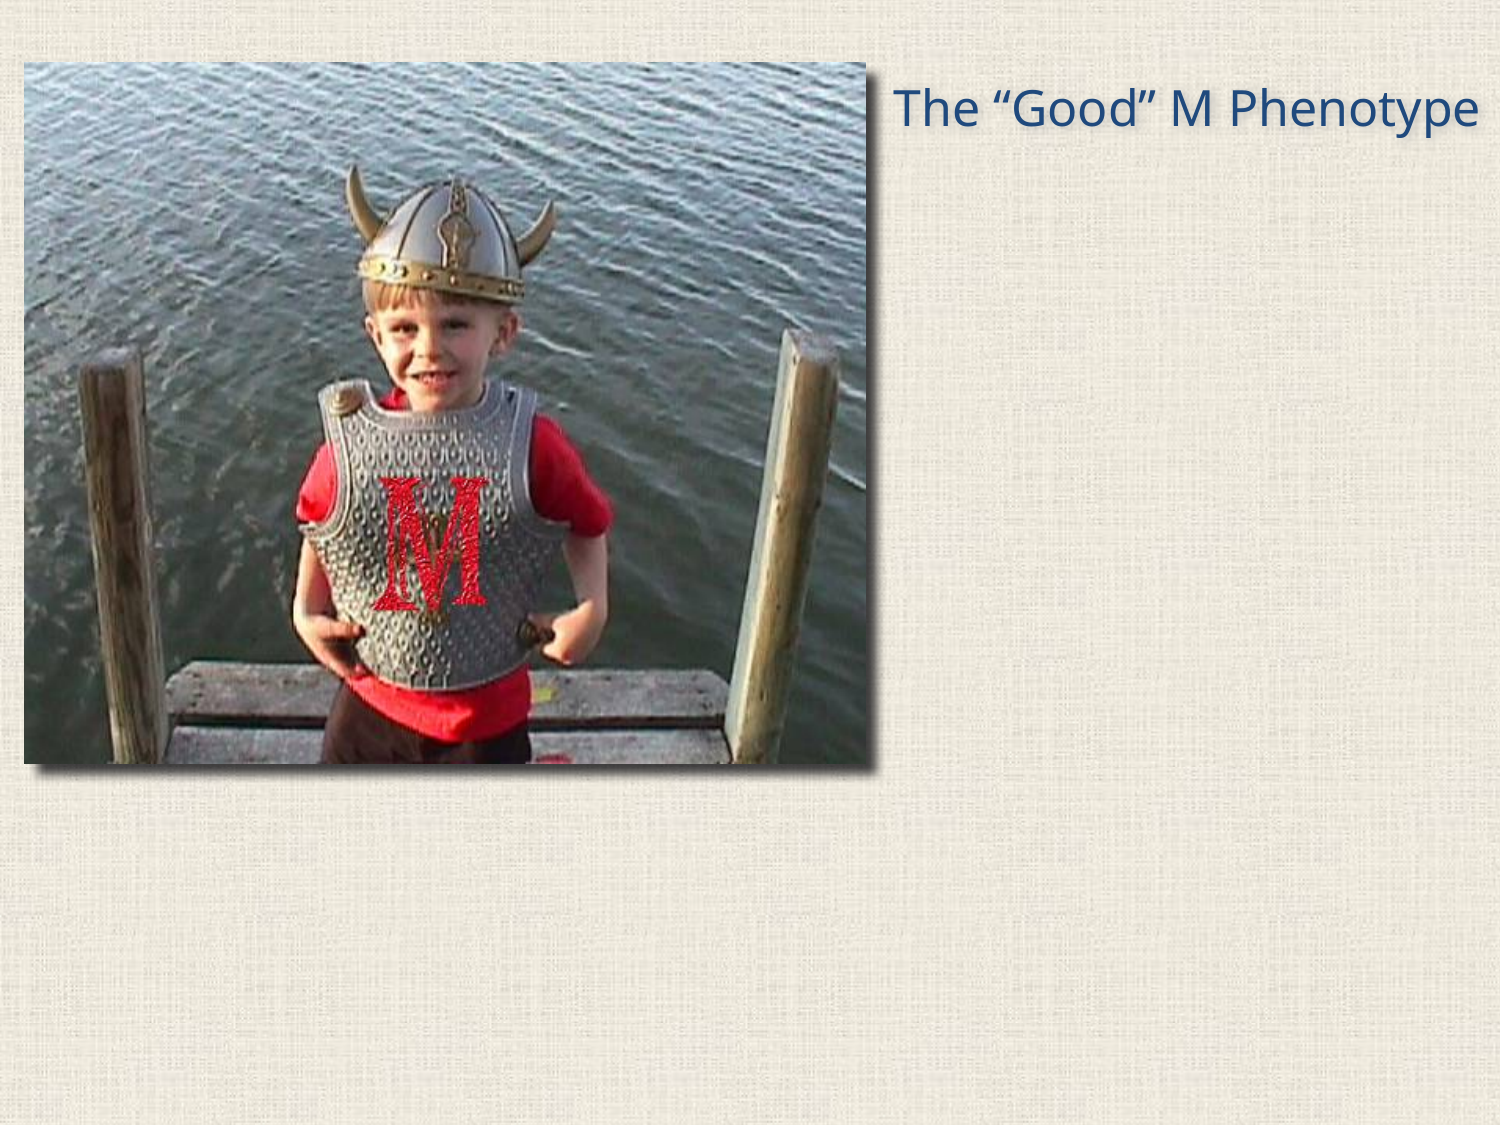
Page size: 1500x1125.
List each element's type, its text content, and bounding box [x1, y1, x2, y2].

text_box The “Good” M Phenotype [862, 12, 1500, 200]
picture [24, 62, 866, 764]
